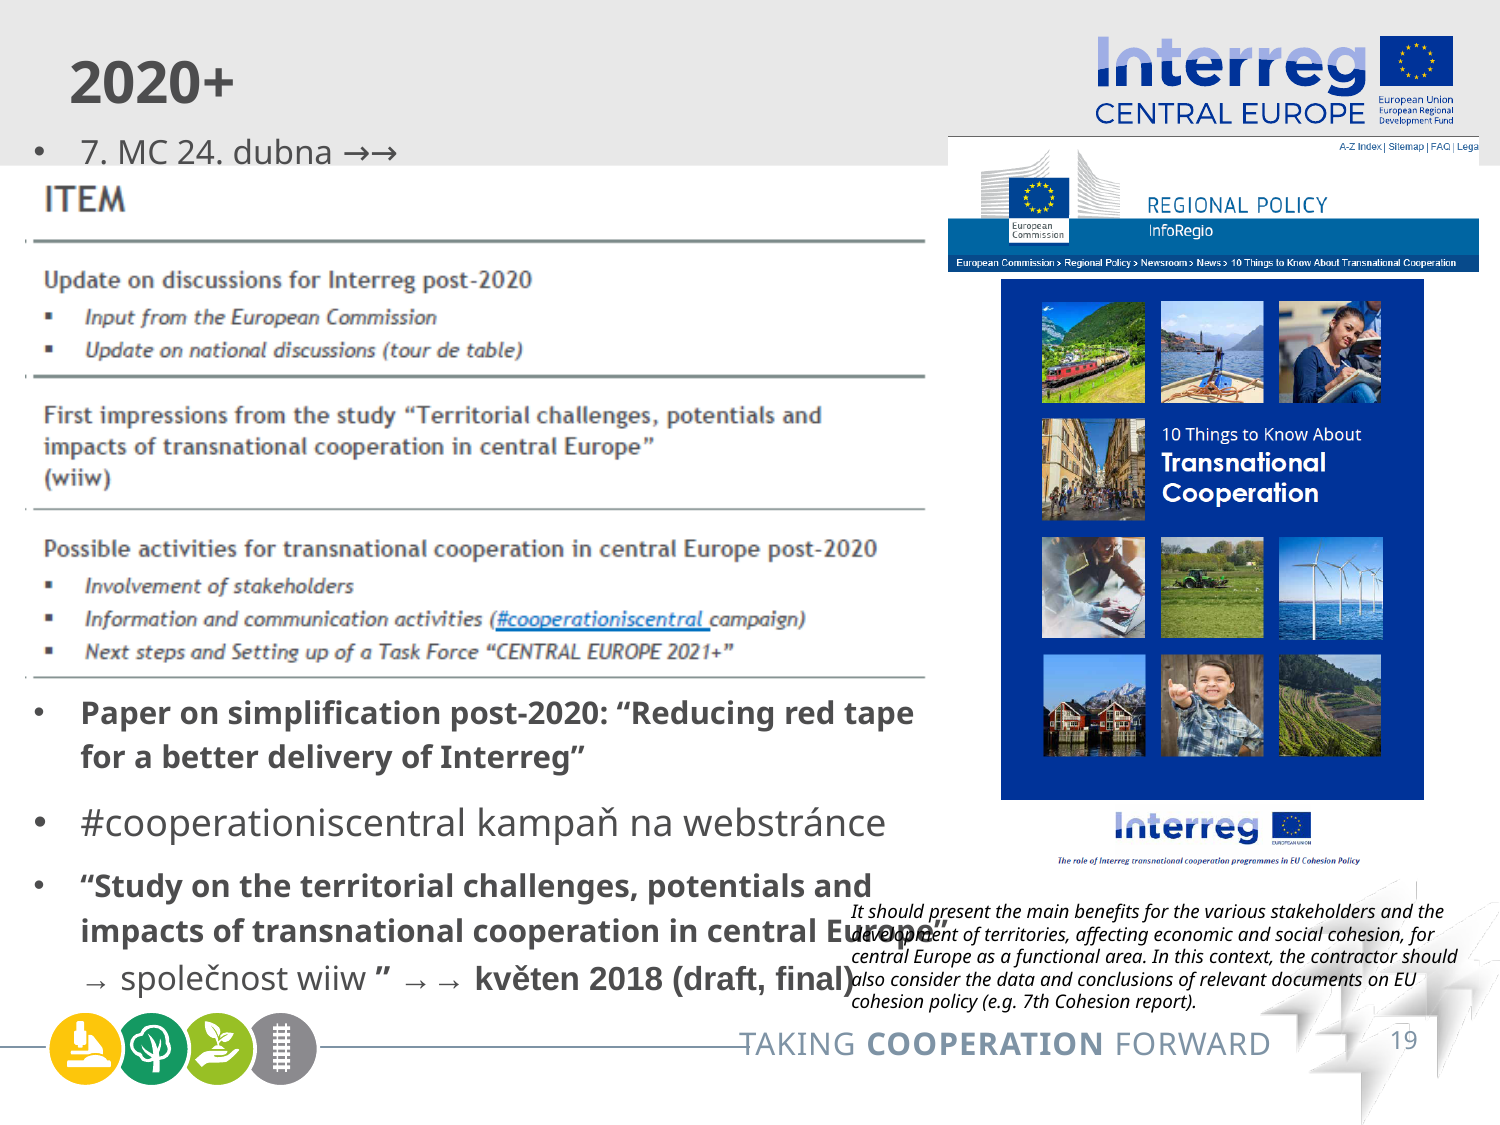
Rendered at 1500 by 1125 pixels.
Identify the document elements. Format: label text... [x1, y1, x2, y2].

picture [1260, 878, 1500, 1125]
title 2020+ [18, 24, 1084, 135]
picture [947, 136, 1479, 875]
text_box It should present the main benefits for the various stakeholders and the development of territories, affecting economic and social cohesion, for central Europe as a functional area. In this context, the contractor should also consider the data and conclusions of relevant documents on EU cohesion policy (e.g. 7th Cohesion report). [836, 892, 1479, 1021]
text_box 7. MC 24. dubna →→ Paper on simplification post-2020: “Reducing red tape for a better delivery of Interreg” #cooperationiscentral kampaň na webstránce “Study on the territorial challenges, potentials and impacts of transnational cooperation in central Europe” → společnost wiiw ” →→ květen 2018 (draft, final) [18, 116, 980, 1004]
picture [25, 167, 942, 689]
